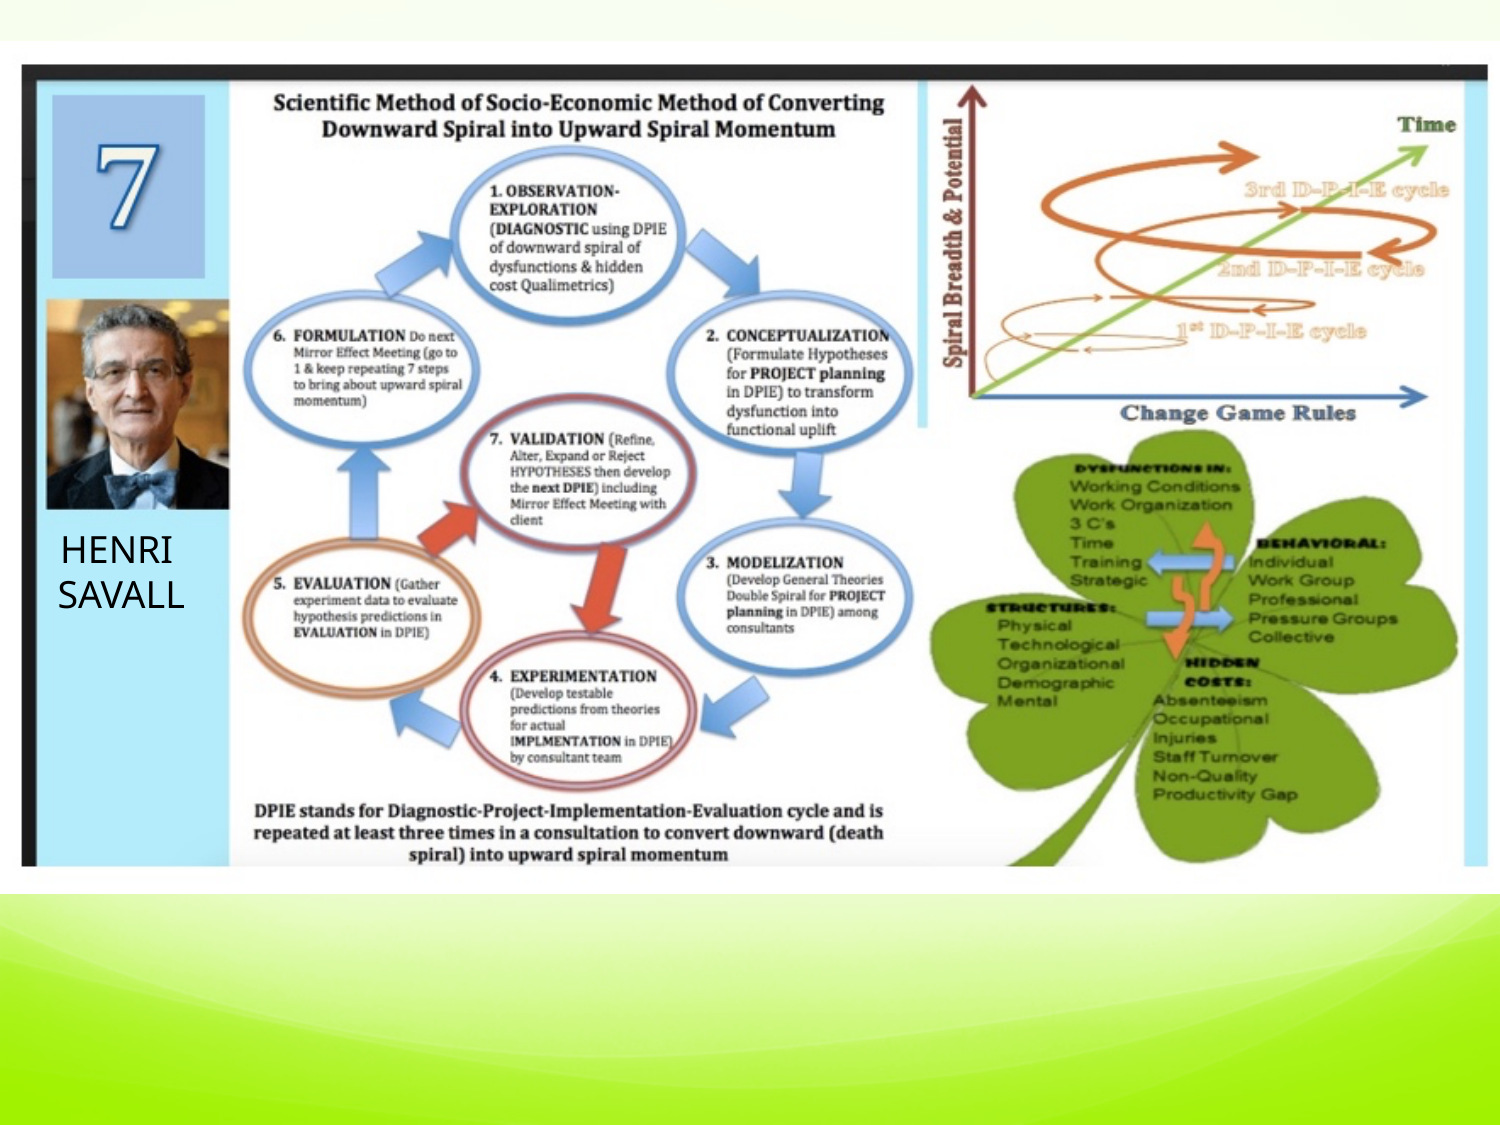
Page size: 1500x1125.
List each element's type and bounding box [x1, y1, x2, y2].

picture [0, 41, 1500, 895]
